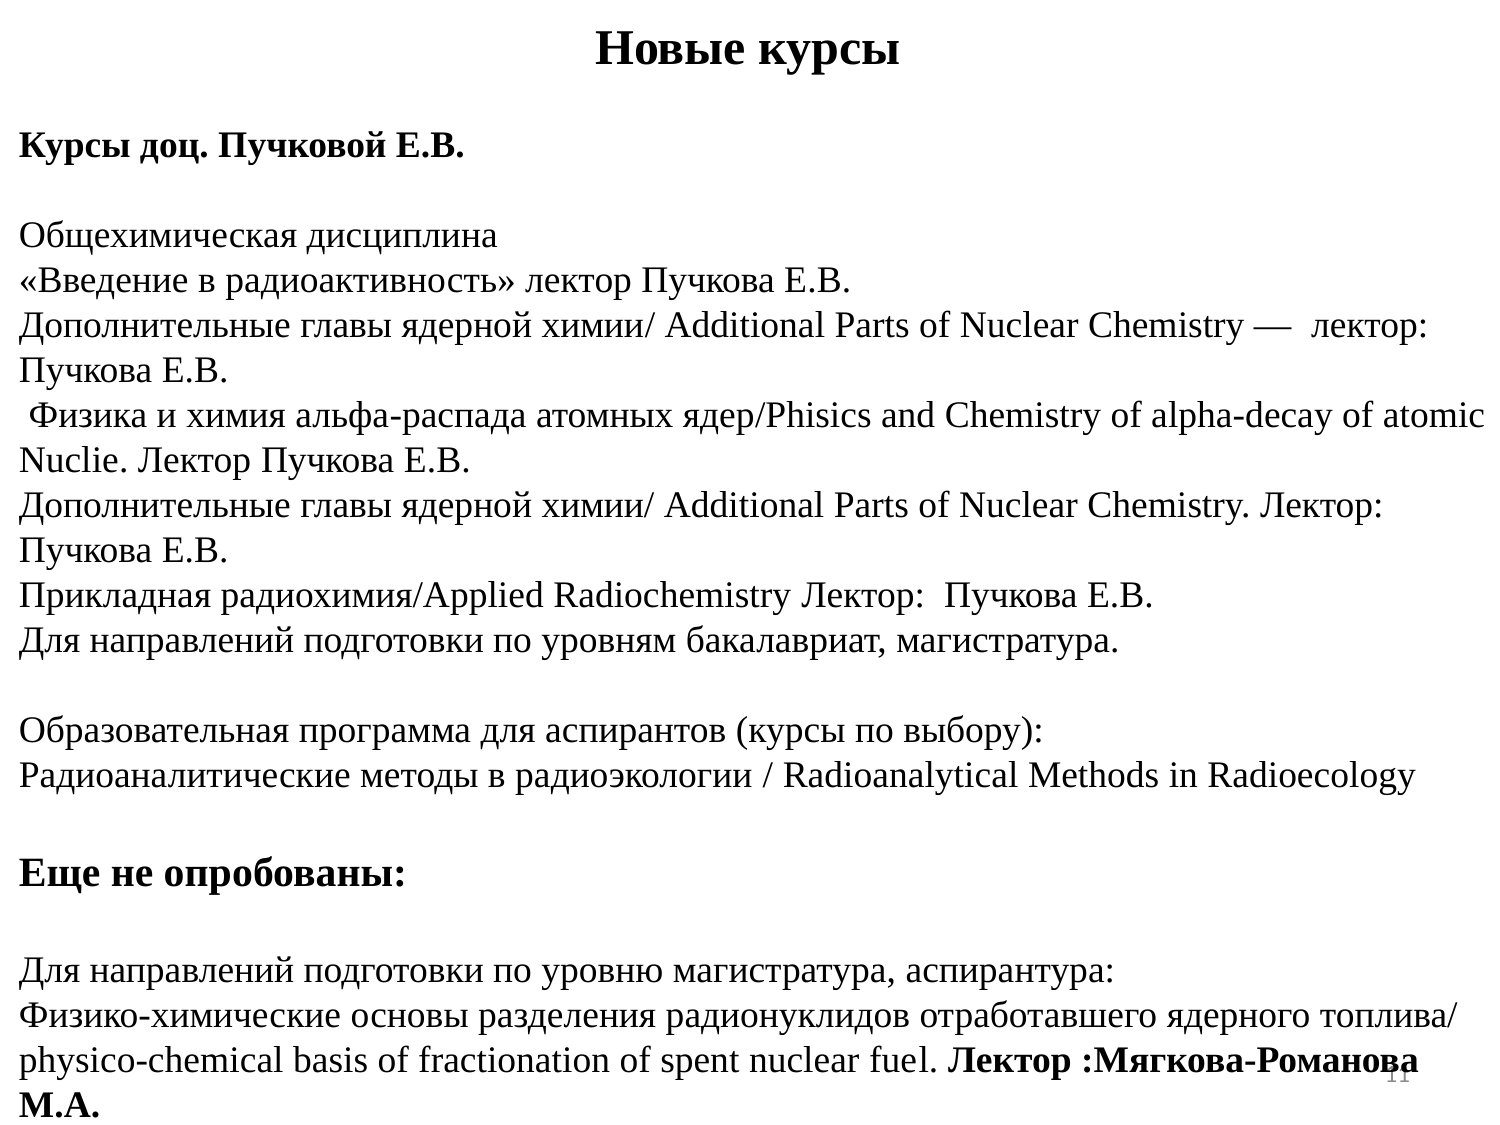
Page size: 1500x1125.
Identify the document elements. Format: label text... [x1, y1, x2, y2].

text_box Новые курсы Курсы доц. Пучковой Е.В. Общехимическая дисциплина «Введение в радиоактивность» лектор Пучкова Е.В. Дополнительные главы ядерной химии/ Additional Parts of Nuclear Chemistry — лектор: Пучкова Е.В. Физика и химия альфа-распада атомных ядер/Phisics and Chemistry of alpha-decay of atomic Nuclie. Лектор Пучкова Е.В. Дополнительные главы ядерной химии/ Additional Parts of Nuclear Chemistry. Лектор: Пучкова Е.В. Прикладная радиохимия/Applied Radiochemistry Лектор: Пучкова Е.В. Для направлений подготовки по уровням бакалавриат, магистратура. Образовательная программа для аспирантов (курсы по выбору): Радиоаналитические методы в радиоэкологии / Radioanalytical Methods in Radioecology Еще не опробованы: Для направлений подготовки по уровню магистратура, аспирантура: Физико-химические основы разделения радионуклидов отработавшего ядерного топлива/ physico-chemical basis of fractionation of spent nuclear fuel. Лектор :Мягкова-Романова М.А. [4, 7, 1500, 1125]
